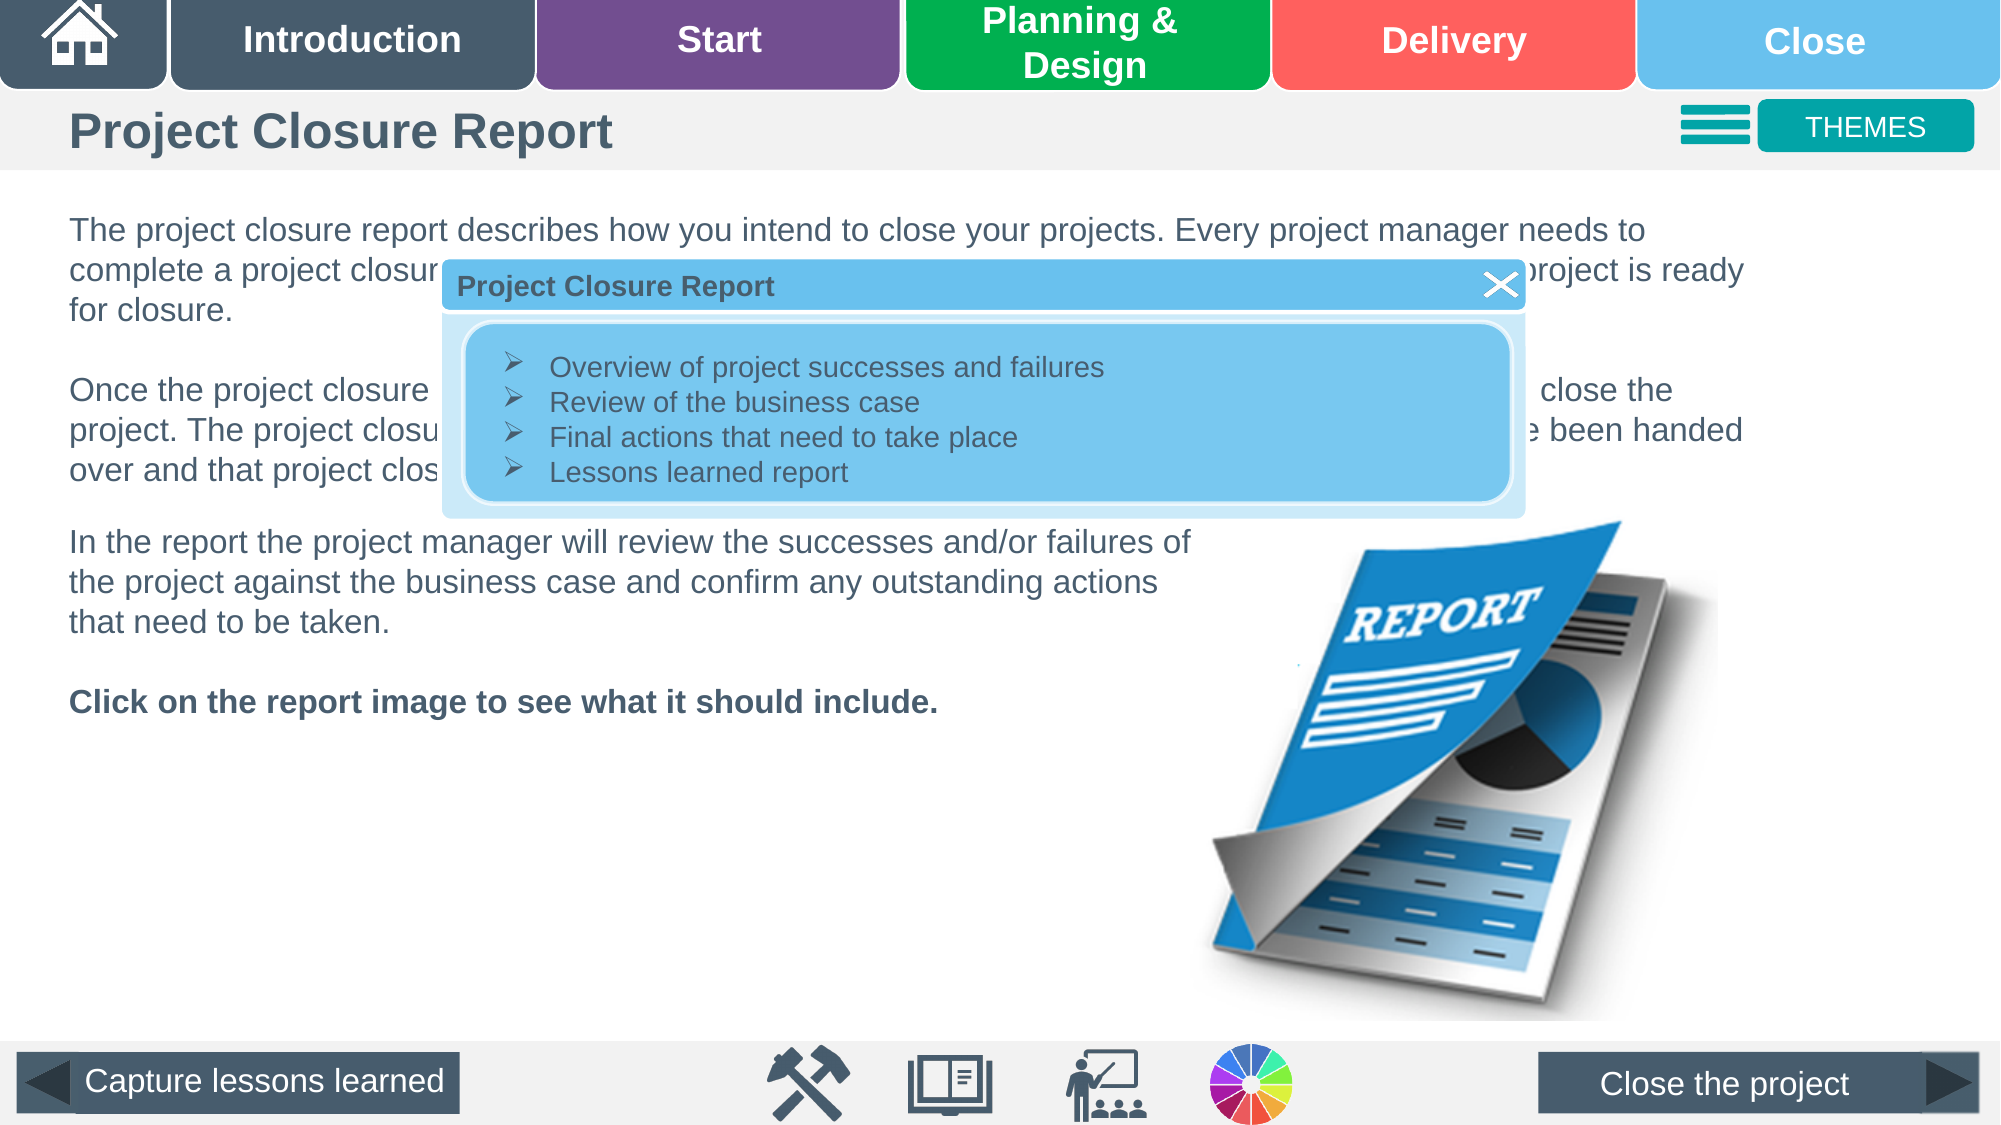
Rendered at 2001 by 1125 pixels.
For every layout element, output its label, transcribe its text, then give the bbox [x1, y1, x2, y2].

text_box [439, 256, 1528, 522]
text_box Capture lessons learned [69, 1051, 477, 1107]
text_box In the report the project manager will review the successes and/or failures of the project against the business case and confirm any outstanding actions that need to be taken. Click on the report image to see what it should include. [54, 472, 1167, 728]
picture [35, 0, 124, 76]
picture [1204, 1042, 1300, 1125]
picture [763, 1038, 854, 1125]
text_box Project Closure Report [54, 91, 1409, 167]
picture [1167, 484, 1718, 1021]
picture [1061, 1040, 1152, 1125]
picture [904, 1040, 996, 1125]
text_box The project closure report describes how you intend to close your projects. Every project manager needs to complete a project closure report to gain agreement and formal sign off from their sponsor that the project is ready for closure. Once the project closure report has been approved, the PM can proceed with the actions needed to close the project. The project closure report confirms that the objectives have been met, the deliverables have been handed over and that project closure can commence. [54, 200, 1763, 535]
text_box Close the project [1527, 1054, 1923, 1110]
